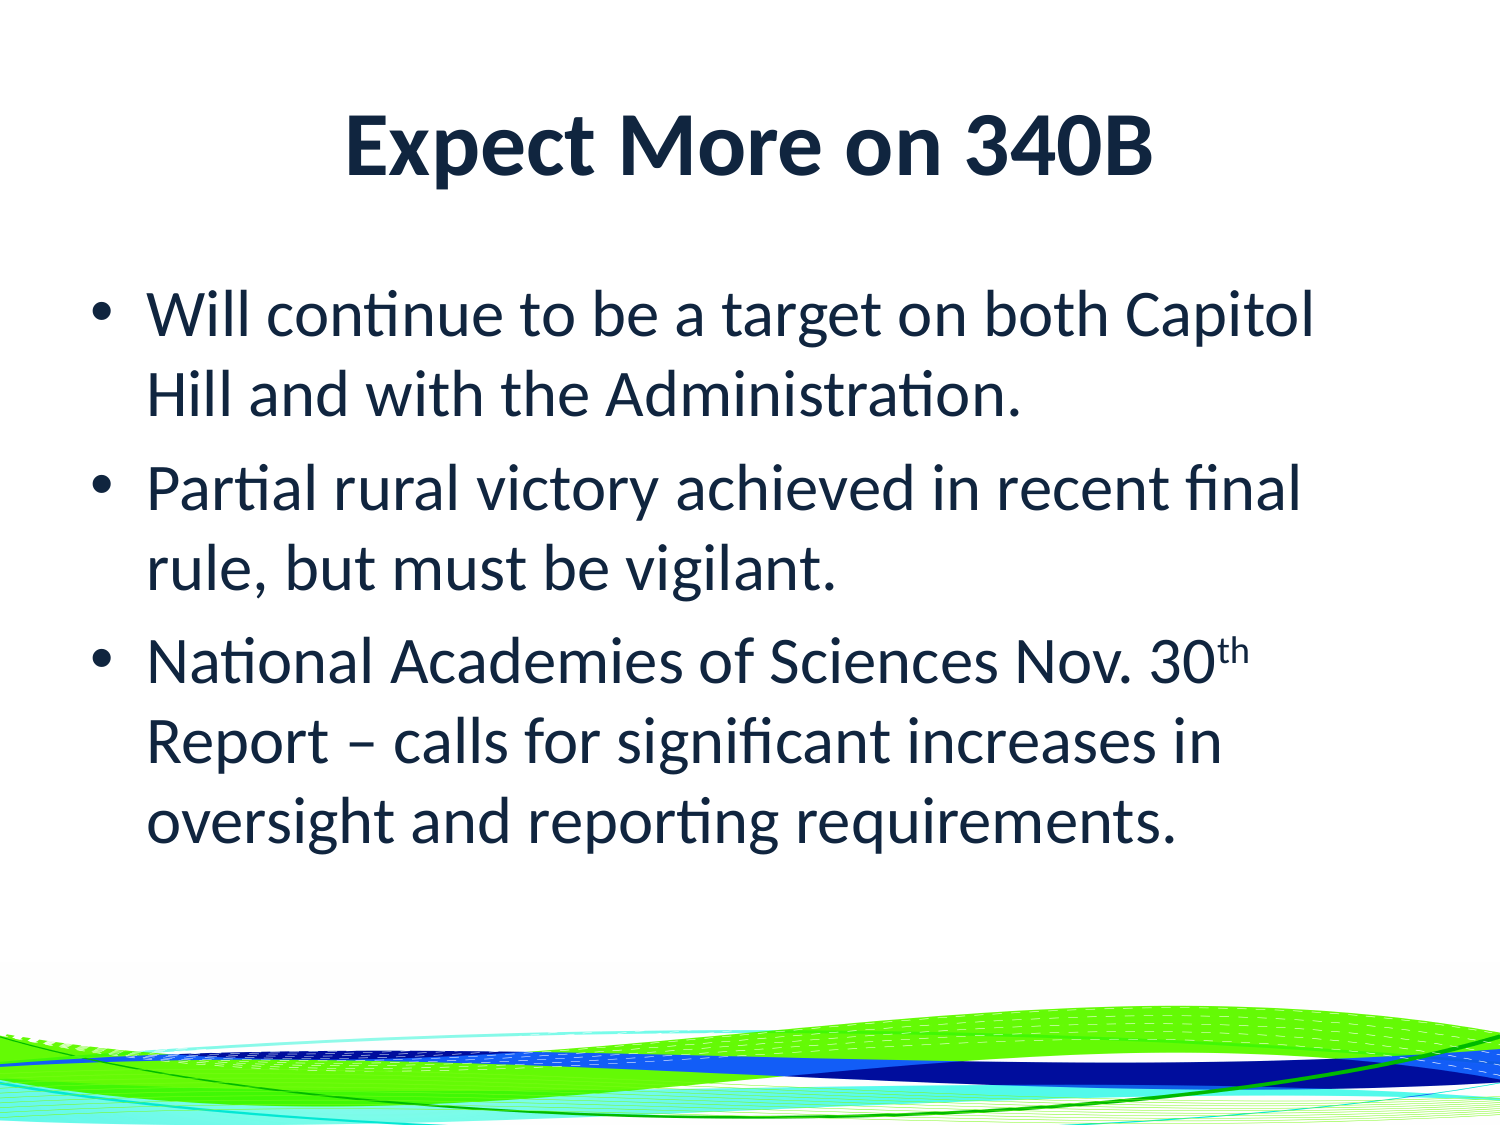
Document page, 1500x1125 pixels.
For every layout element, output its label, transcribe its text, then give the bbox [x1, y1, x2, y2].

picture [0, 962, 1500, 1125]
list Will continue to be a target on both Capitol Hill and with the Administration. Partial rural victory achieved in recent final rule, but must be vigilant. National Academies of Sciences Nov. 30th Report – calls for significant increases in oversight and reporting requirements. [75, 262, 1425, 960]
title Expect More on 340B [75, 45, 1425, 233]
